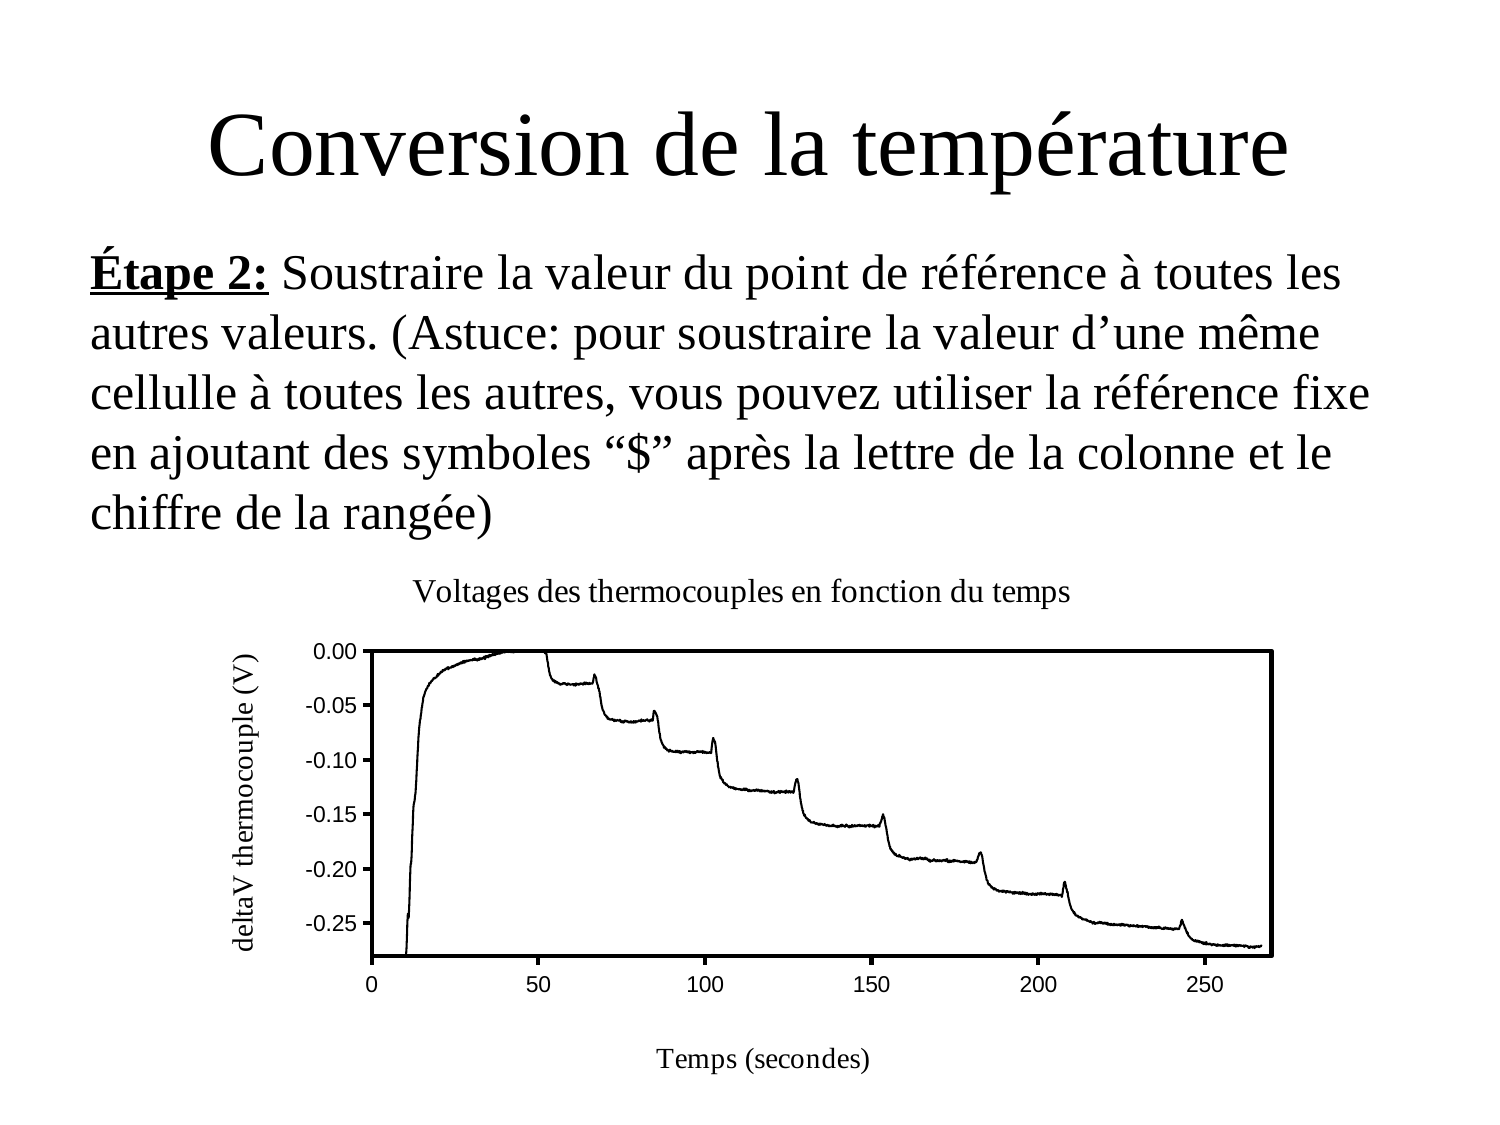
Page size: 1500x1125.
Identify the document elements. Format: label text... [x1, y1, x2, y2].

list Étape 2: Soustraire la valeur du point de référence à toutes les autres valeurs. (Astuce: pour soustraire la valeur d’une même cellulle à toutes les autres, vous pouvez utiliser la référence fixe en ajoutant des symboles “$” après la lettre de la colonne et le chiffre de la rangée) [75, 231, 1425, 1071]
chart [206, 550, 1294, 1084]
title Conversion de la température [75, 45, 1425, 231]
